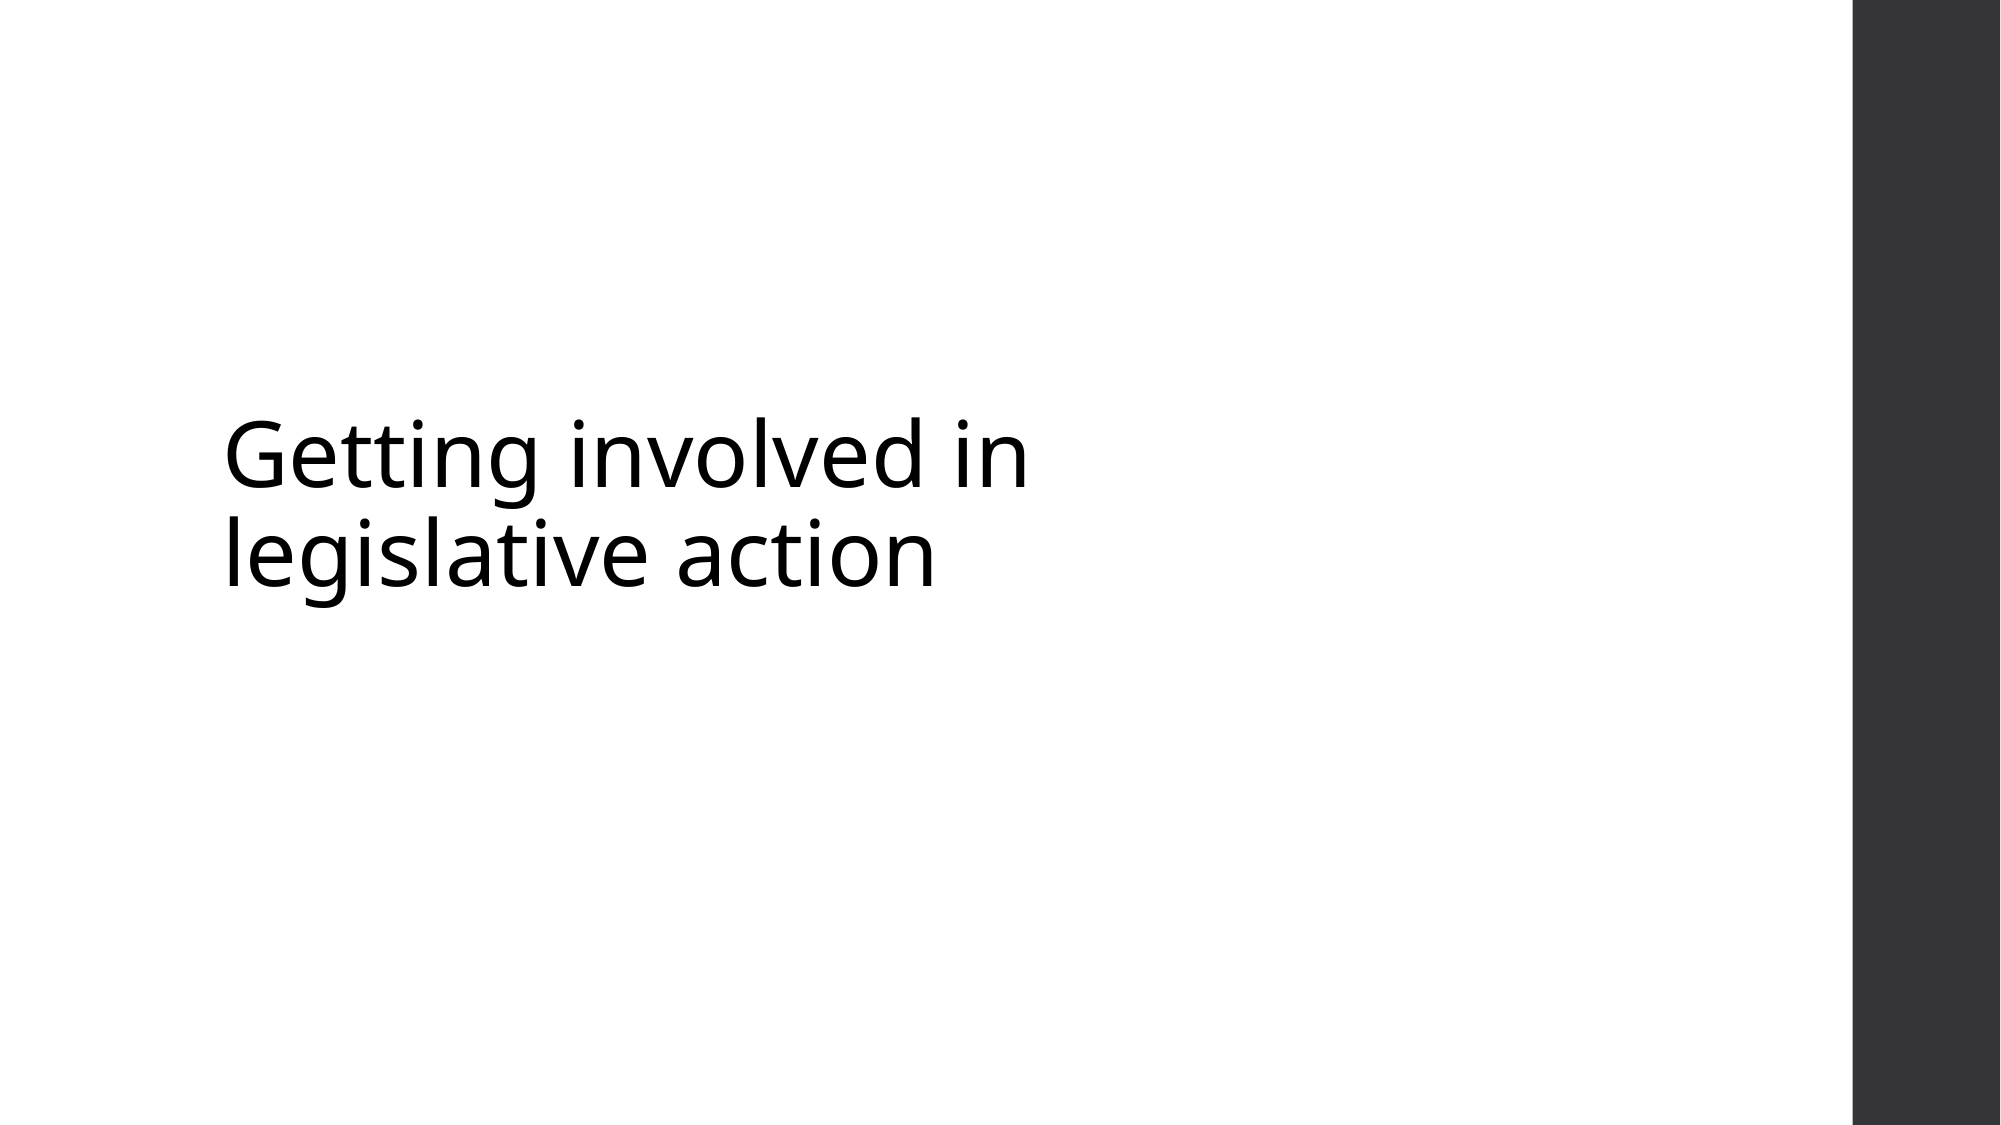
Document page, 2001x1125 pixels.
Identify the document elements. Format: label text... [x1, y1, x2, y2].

title Getting involved in legislative action [207, 59, 1323, 614]
